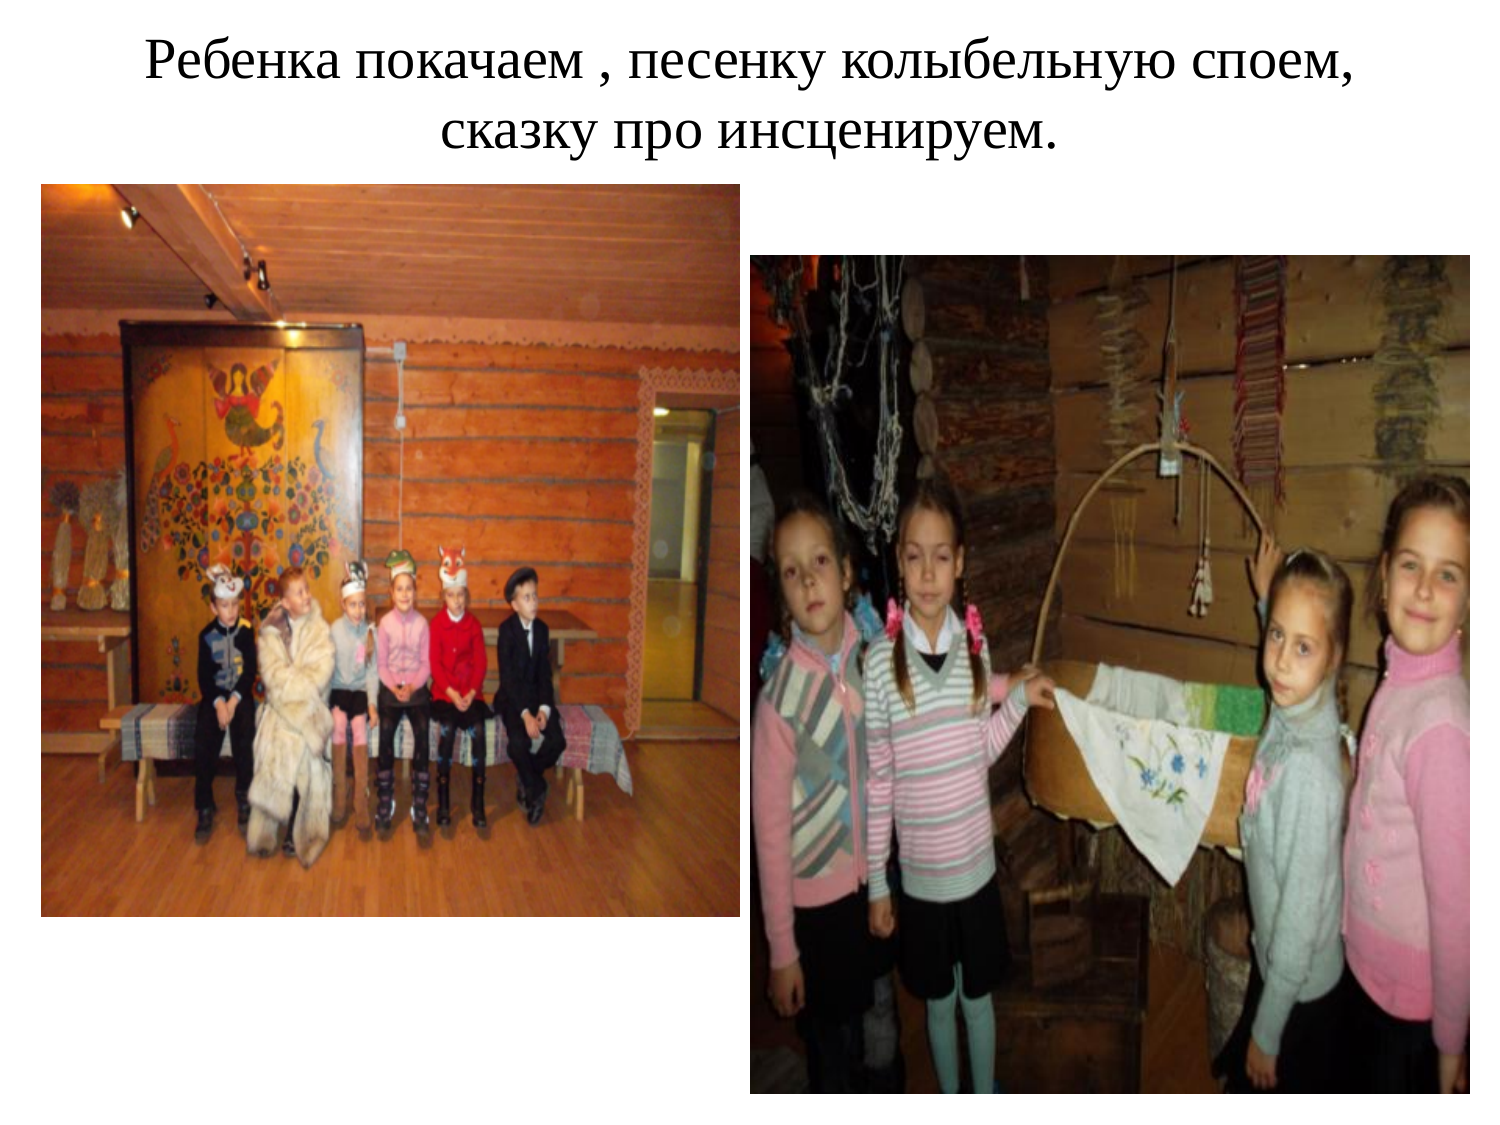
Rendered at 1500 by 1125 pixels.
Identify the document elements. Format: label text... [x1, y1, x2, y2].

title Ребенка покачаем , песенку колыбельную споем, сказку про инсценируем. [75, 19, 1425, 161]
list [40, 184, 740, 918]
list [749, 255, 1471, 1095]
